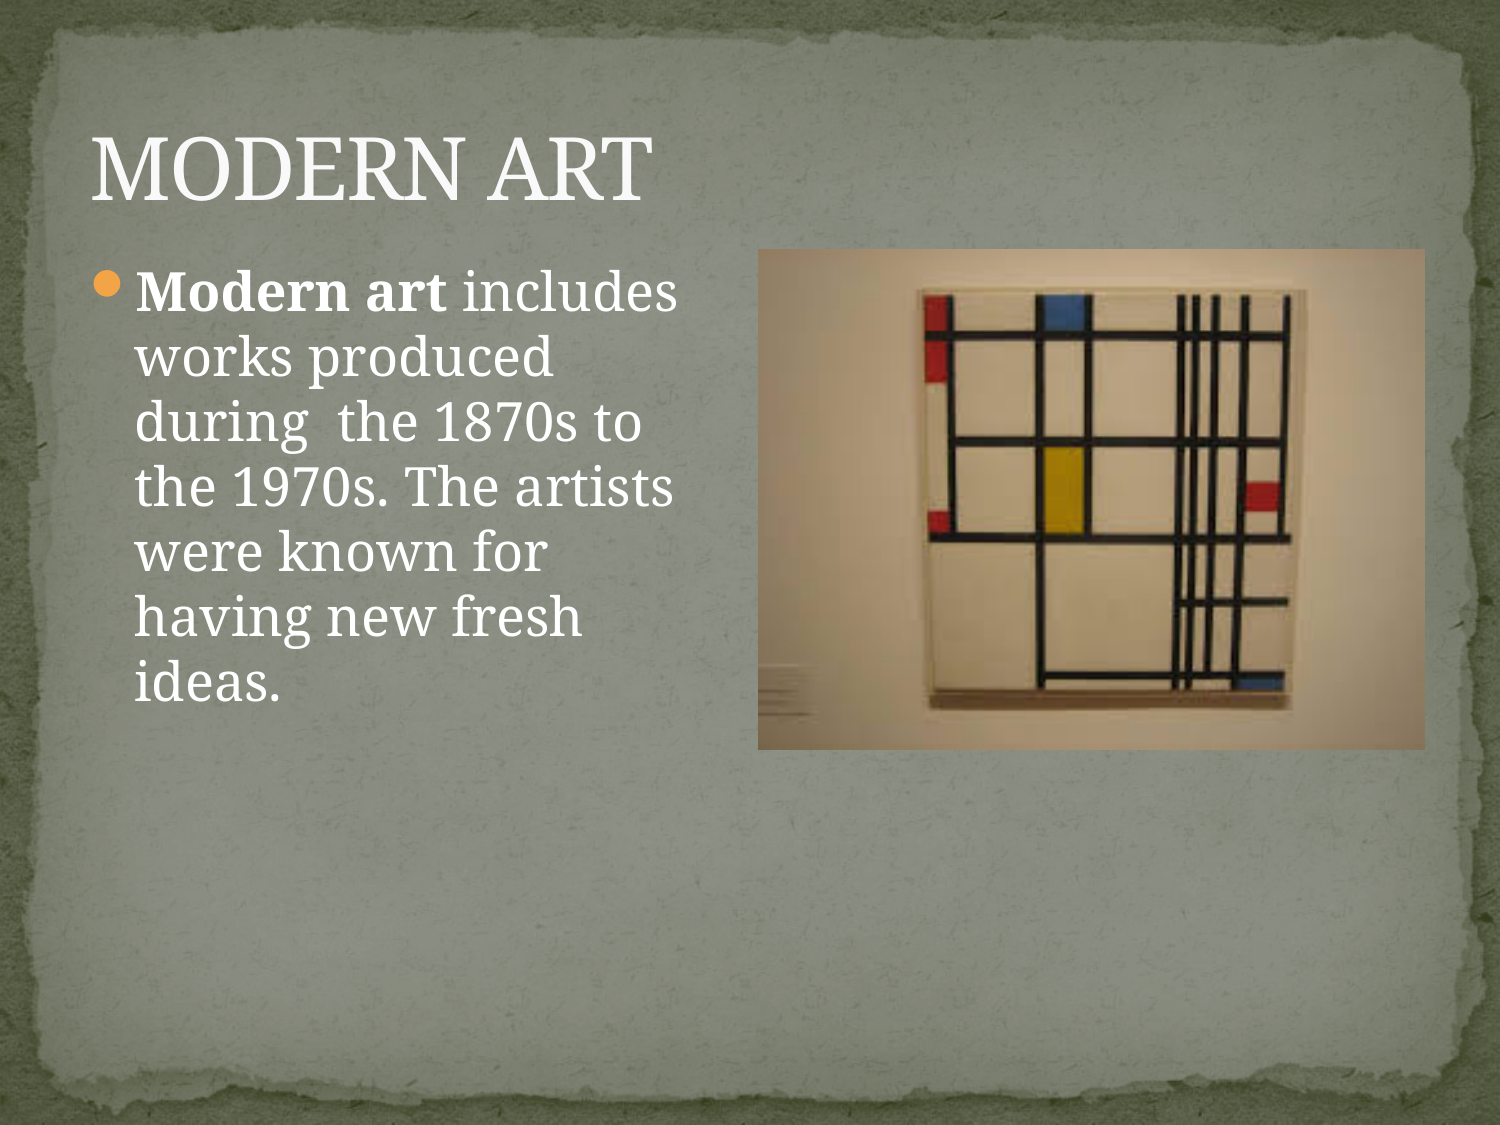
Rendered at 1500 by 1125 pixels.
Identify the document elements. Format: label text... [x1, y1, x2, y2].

list Modern art includes works produced during the 1870s to the 1970s. The artists were known for having new fresh ideas. [75, 249, 741, 1000]
picture [758, 249, 1425, 750]
title MODERN ART [74, 24, 1425, 225]
